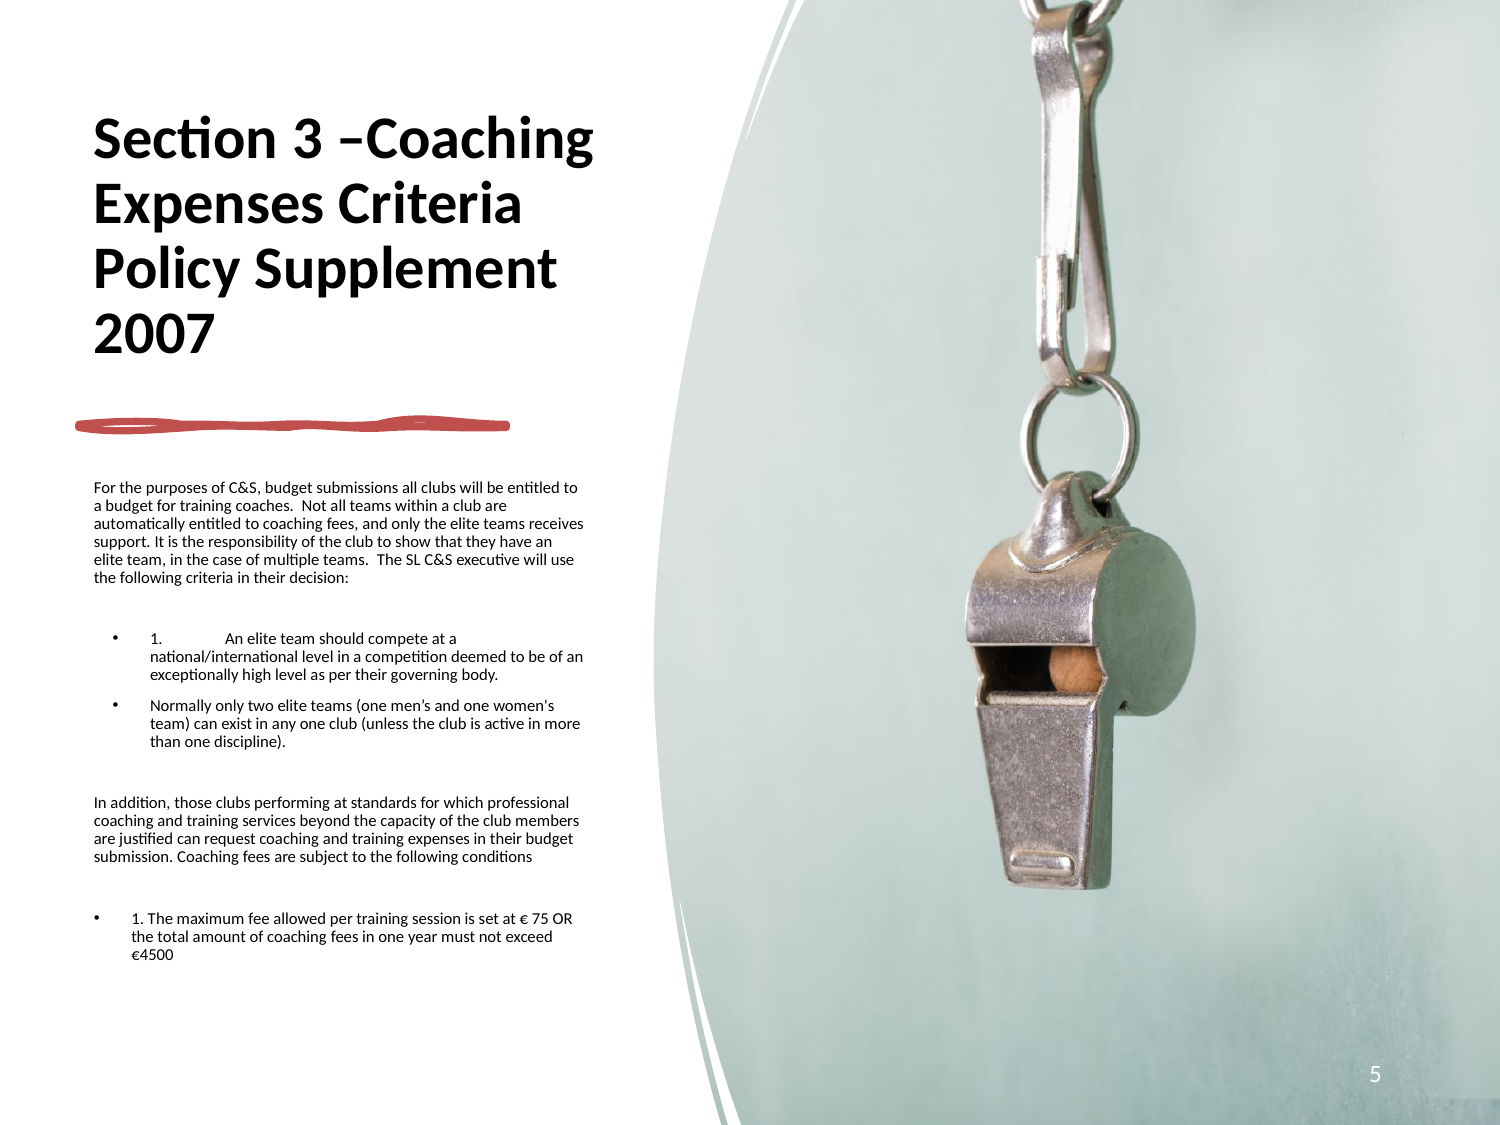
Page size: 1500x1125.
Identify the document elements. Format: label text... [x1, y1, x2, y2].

picture [653, 0, 1500, 1125]
text_box [0, 0, 651, 1125]
text_box For the purposes of C&S, budget submissions all clubs will be entitled to a budget for training coaches. Not all teams within a club are automatically entitled to coaching fees, and only the elite teams receives support. It is the responsibility of the club to show that they have an elite team, in the case of multiple teams. The SL C&S executive will use the following criteria in their decision: 1. An elite team should compete at a national/international level in a competition deemed to be of an exceptionally high level as per their governing body. Normally only two elite teams (one men’s and one women's team) can exist in any one club (unless the club is active in more than one discipline). In addition, those clubs performing at standards for which professional coaching and training services beyond the capacity of the club members are justified can request coaching and training expenses in their budget submission. Coaching fees are subject to the following conditions 1. The maximum fee allowed per training session is set at € 75 OR the total amount of coaching fees in one year must not exceed €4500 [78, 471, 601, 1016]
text_box Section 3 –Coaching Expenses Criteria Policy Supplement 2007 [78, 53, 617, 375]
text_box [76, 416, 509, 433]
